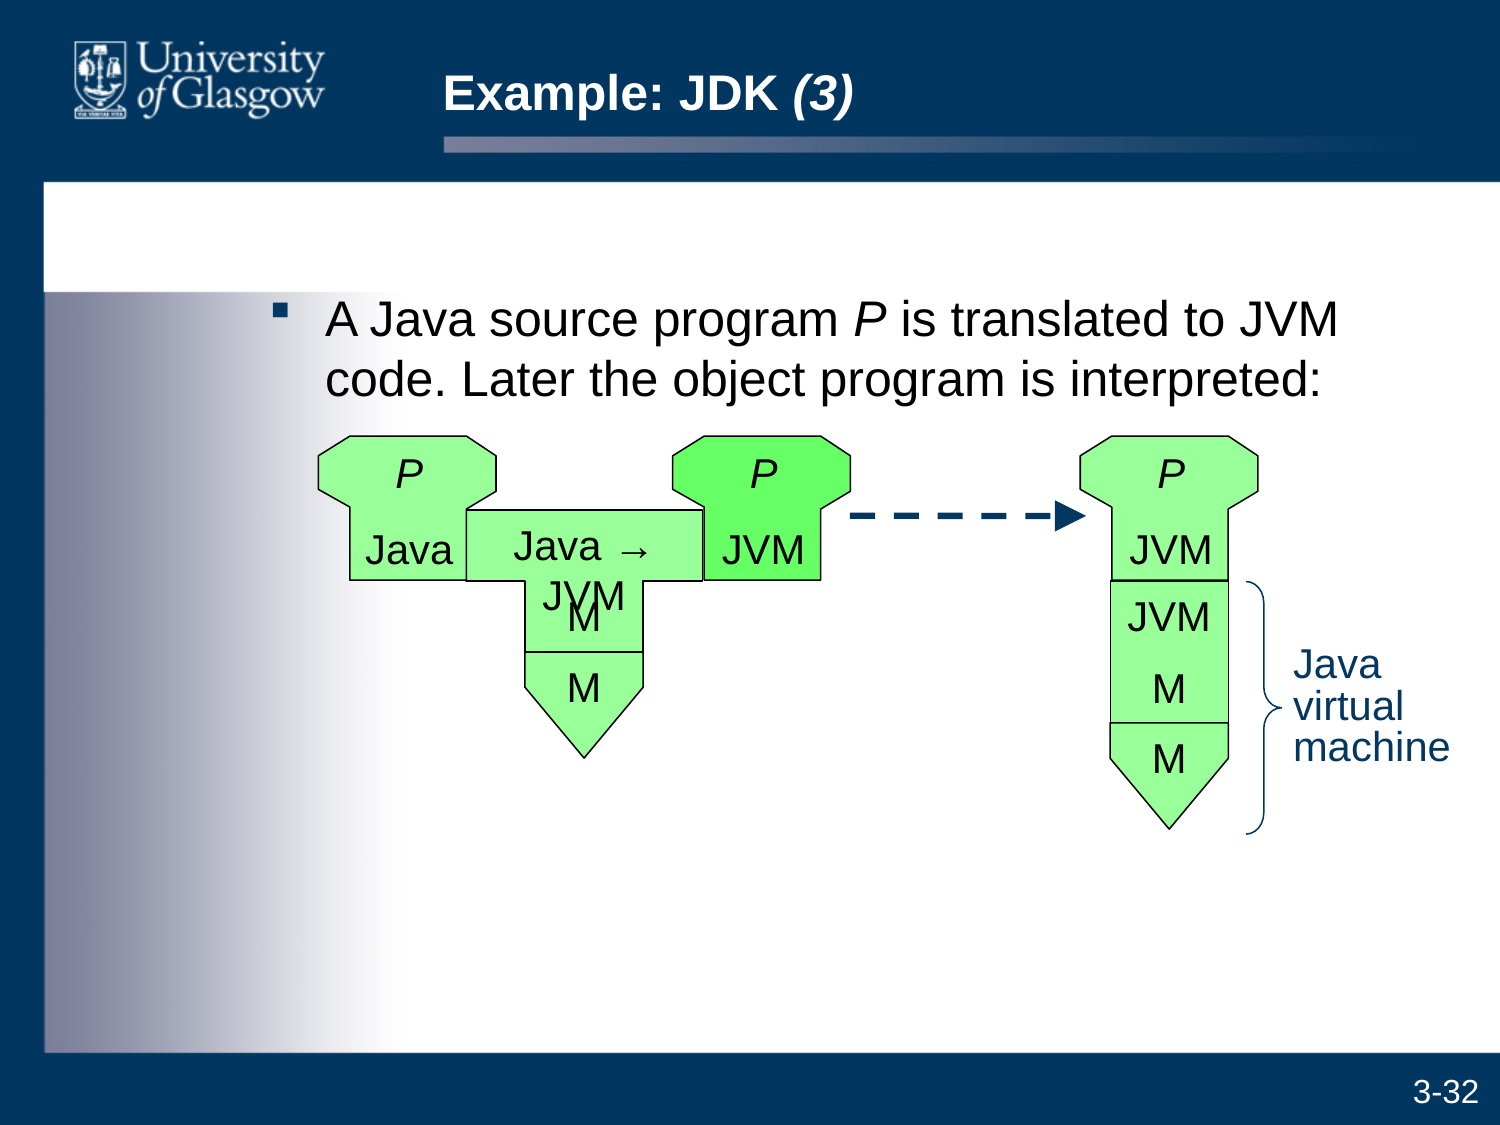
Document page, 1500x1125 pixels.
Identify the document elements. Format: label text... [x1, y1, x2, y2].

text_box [465, 509, 703, 759]
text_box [318, 435, 497, 581]
picture [0, 0, 1500, 1125]
list A Java source program P is translated to JVM code. Later the object program is interpreted: [253, 278, 1435, 1038]
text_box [849, 435, 1259, 581]
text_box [1109, 730, 1229, 830]
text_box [1109, 590, 1229, 723]
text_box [1245, 581, 1465, 835]
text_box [672, 435, 848, 581]
title Example: JDK (3) [427, 30, 1436, 150]
